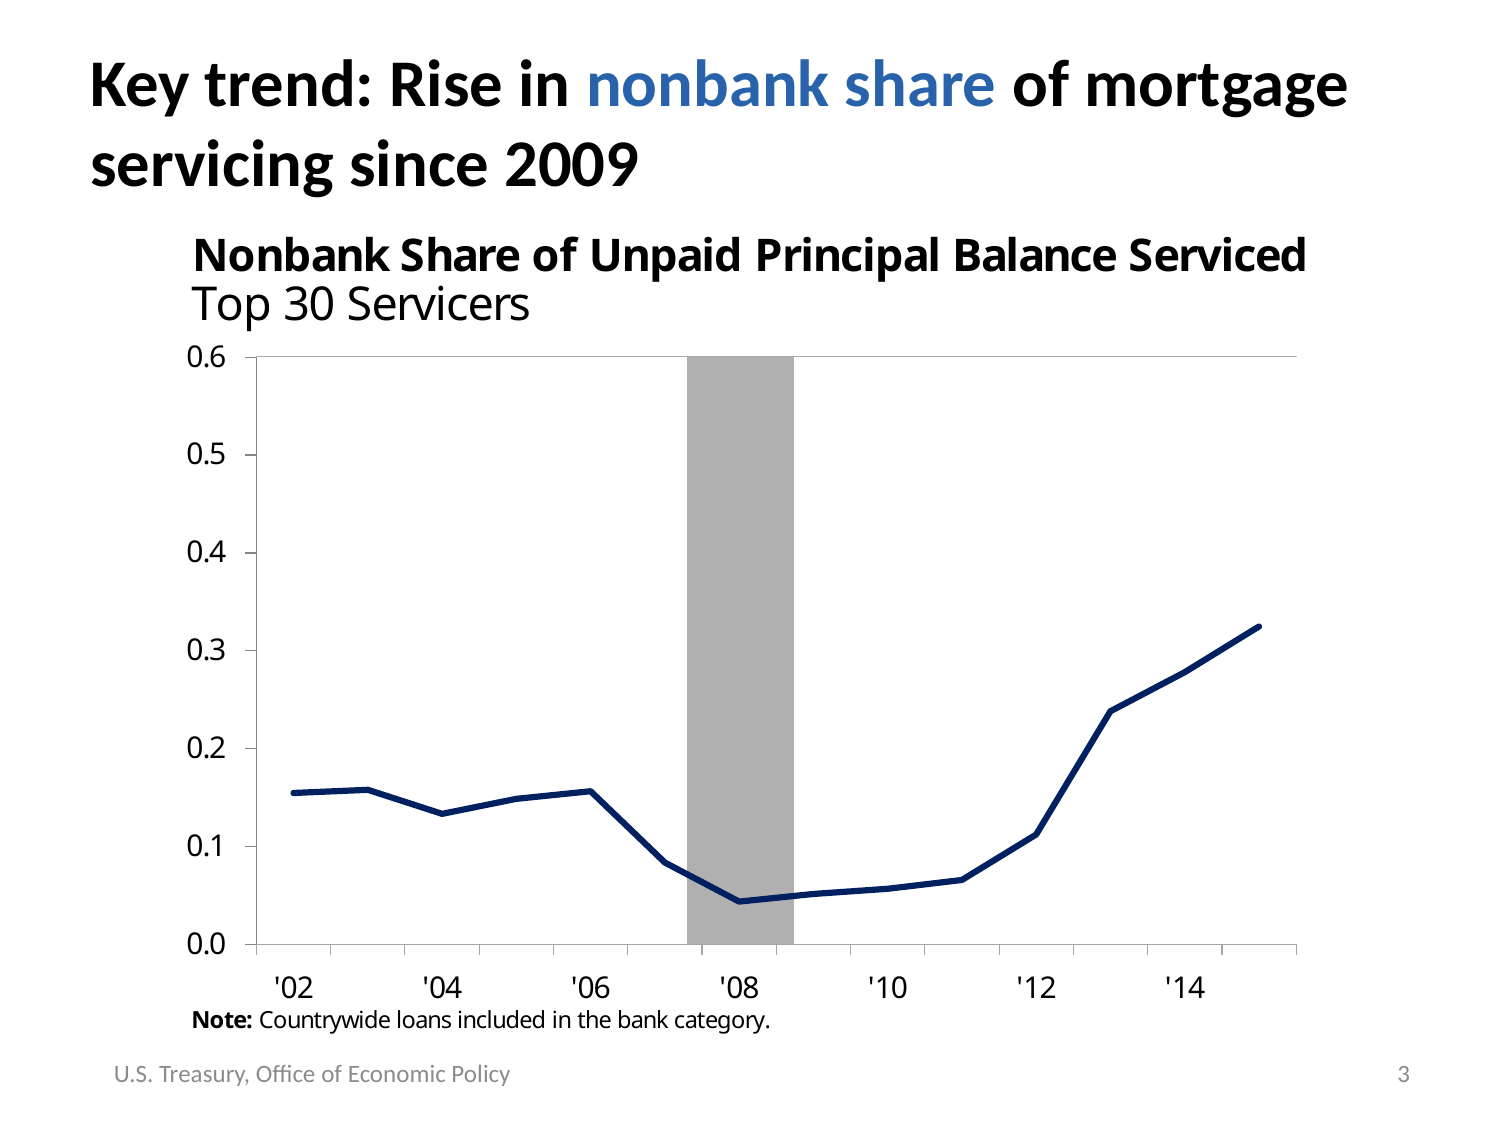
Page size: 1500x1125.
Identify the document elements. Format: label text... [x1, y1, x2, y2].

title Key trend: Rise in nonbank share of mortgage servicing since 2009 [75, 26, 1425, 214]
picture [178, 213, 1321, 1039]
slide_number 2 [1074, 1042, 1425, 1103]
footer U.S. Treasury, Office of Economic Policy [75, 1042, 550, 1103]
